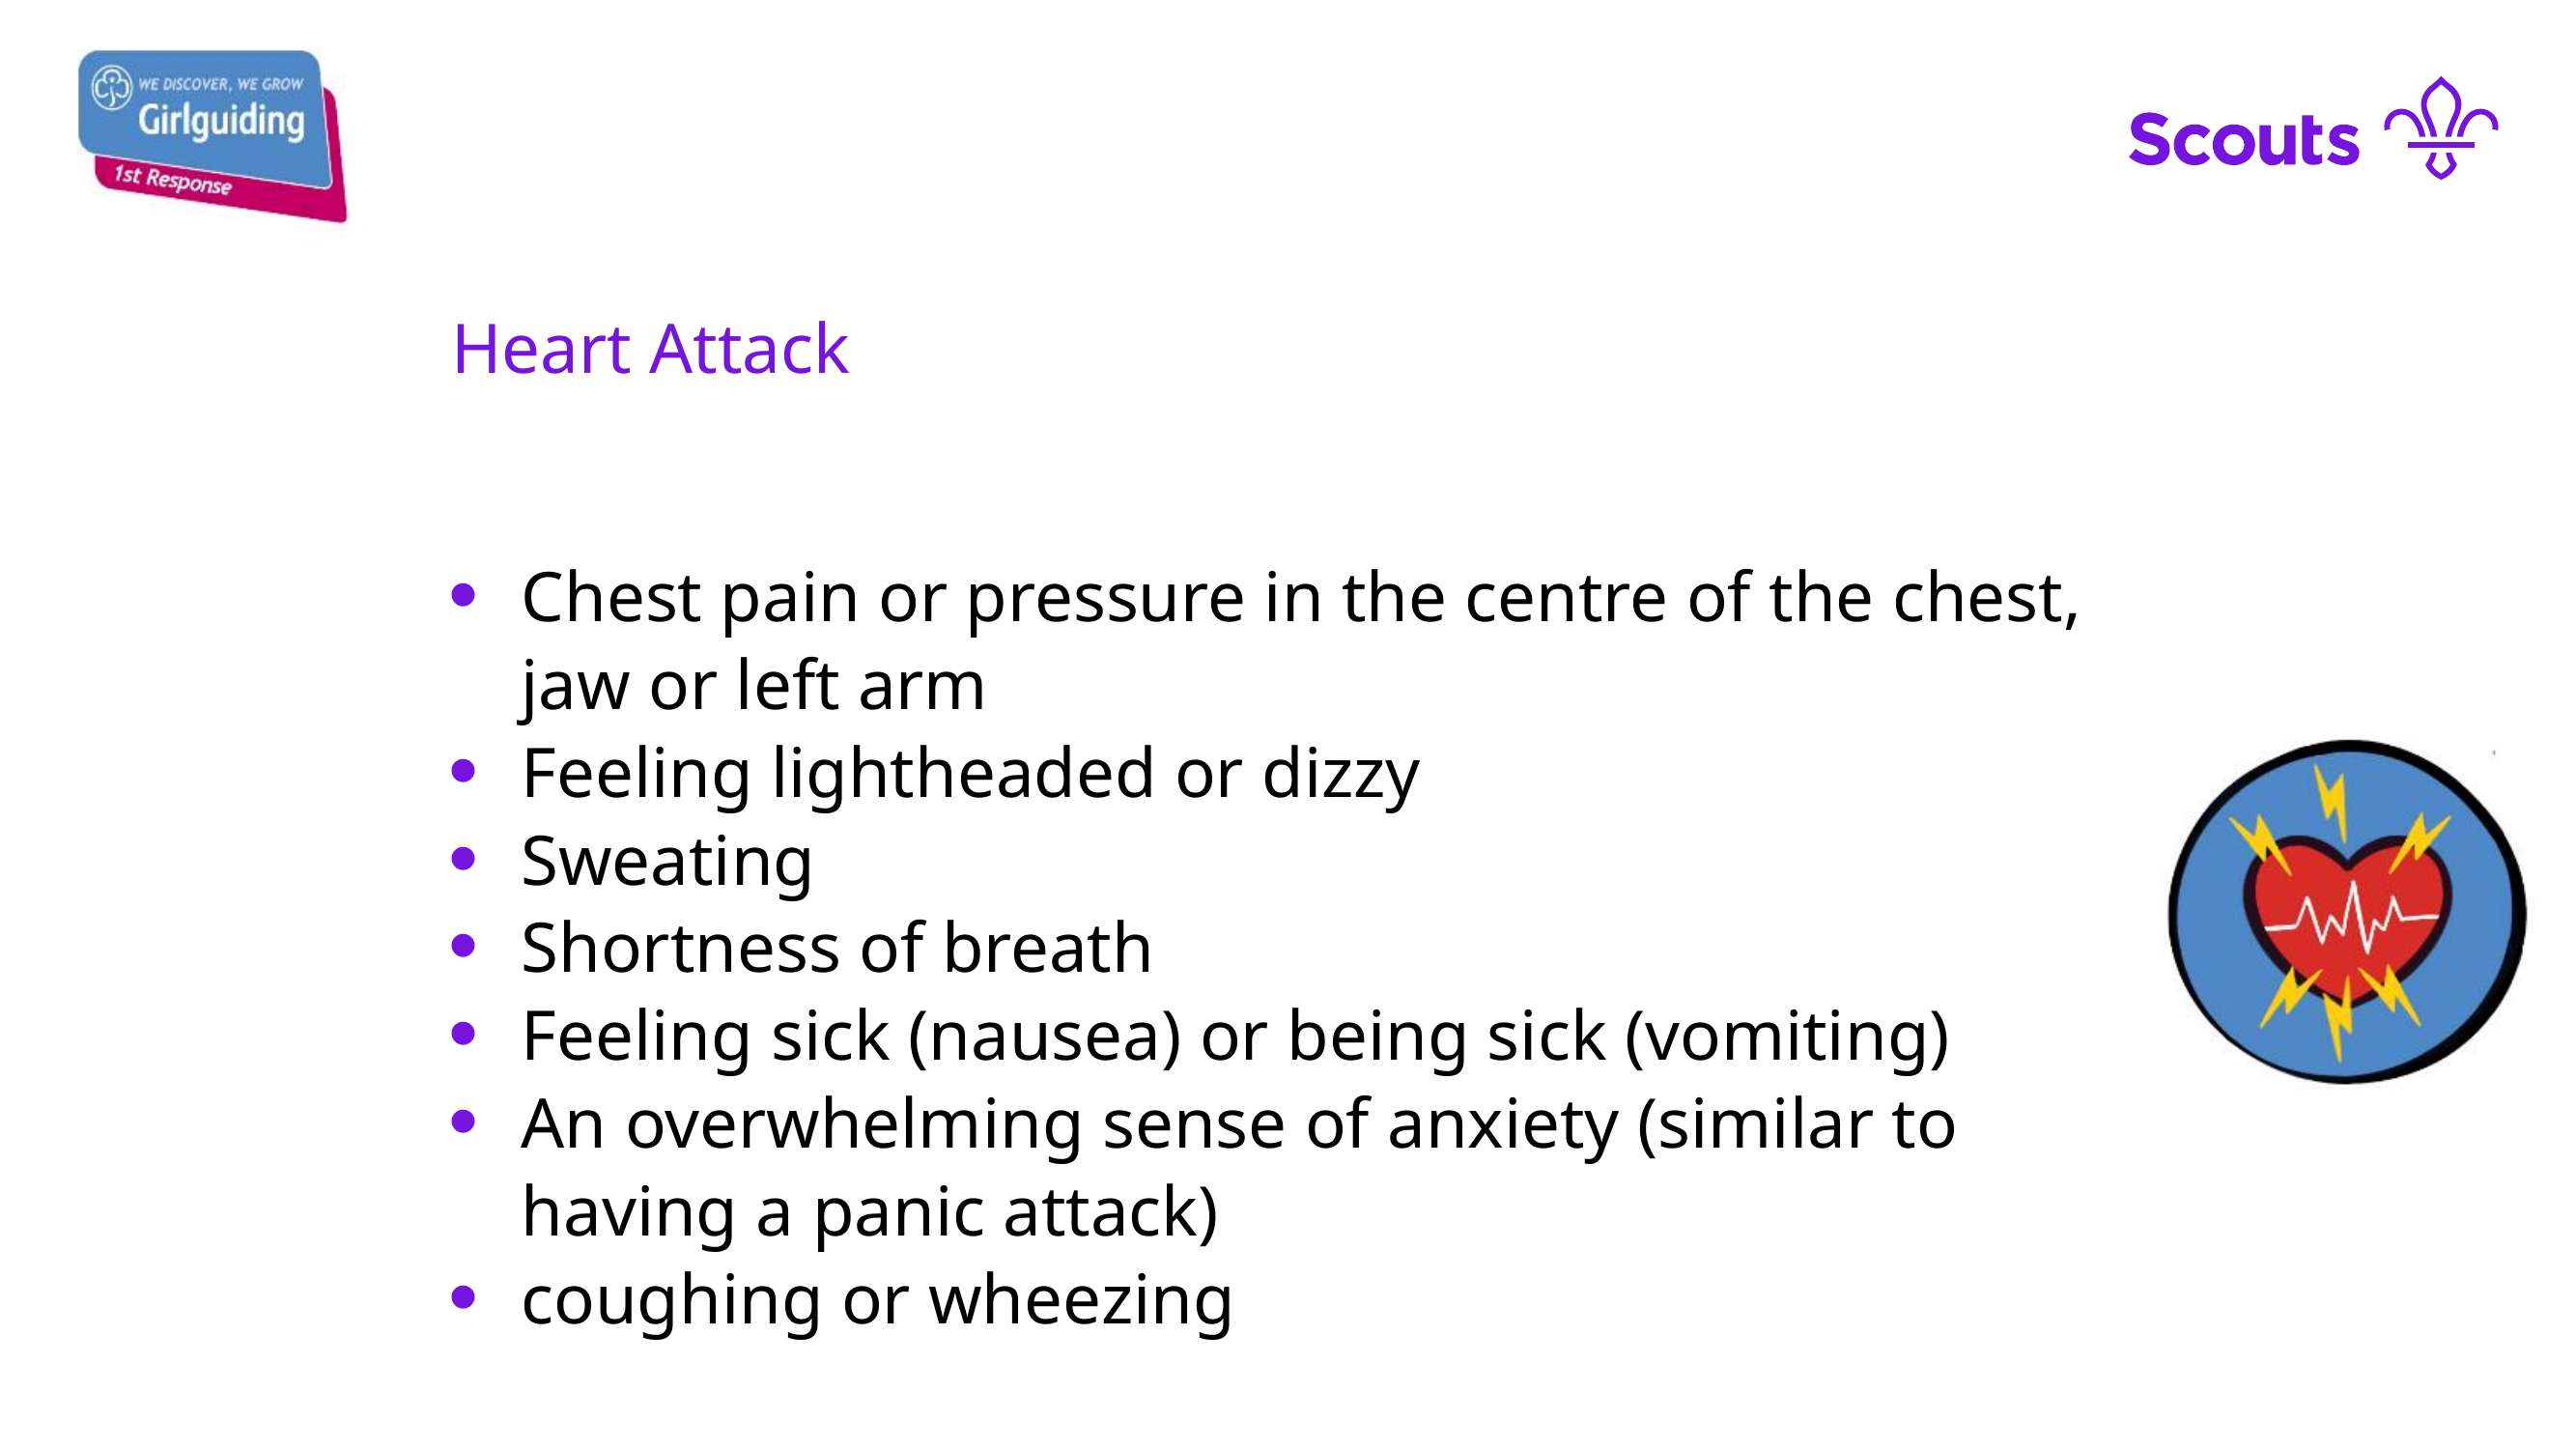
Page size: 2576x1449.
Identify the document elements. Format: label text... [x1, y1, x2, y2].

picture [2137, 702, 2558, 1123]
picture [76, 49, 350, 244]
list Heart Attack Chest pain or pressure in the centre of the chest, jaw or left arm Feeling lightheaded or dizzy Sweating Shortness of breath Feeling sick (nausea) or being sick (vomiting) An overwhelming sense of anxiety (similar to having a panic attack) coughing or wheezing [448, 314, 2128, 1449]
